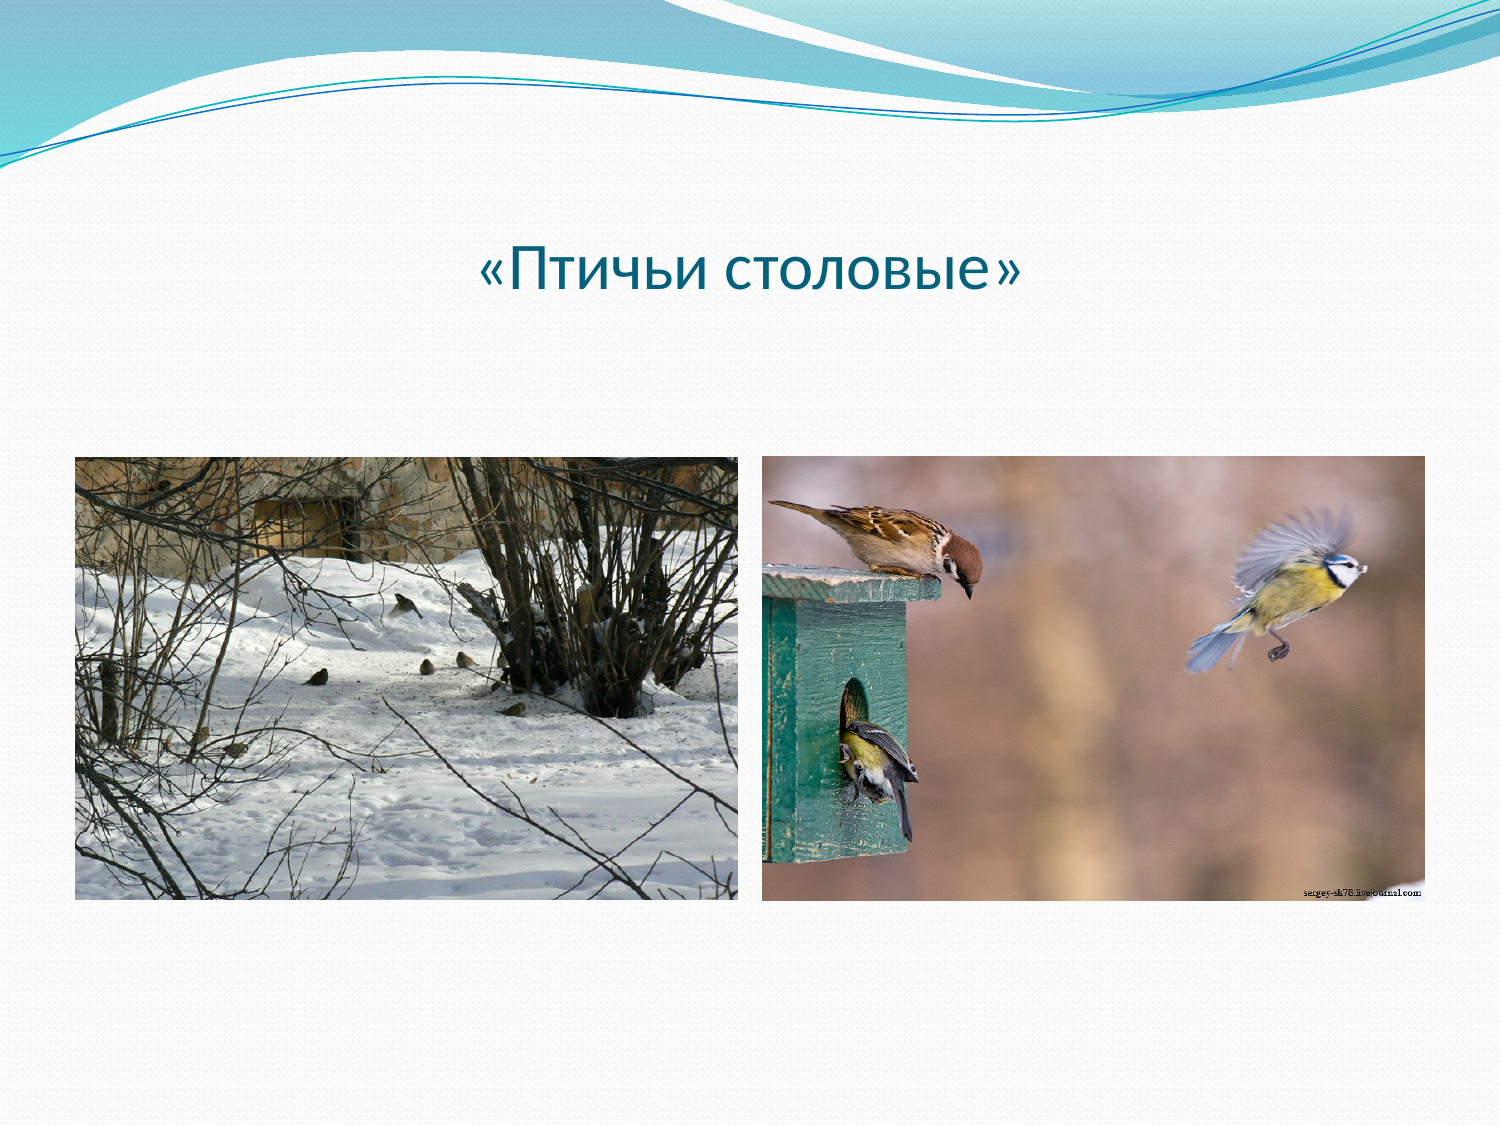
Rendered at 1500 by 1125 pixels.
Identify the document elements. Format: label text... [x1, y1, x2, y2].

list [74, 457, 738, 901]
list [762, 456, 1426, 901]
title «Птичьи столовые» [75, 115, 1425, 303]
